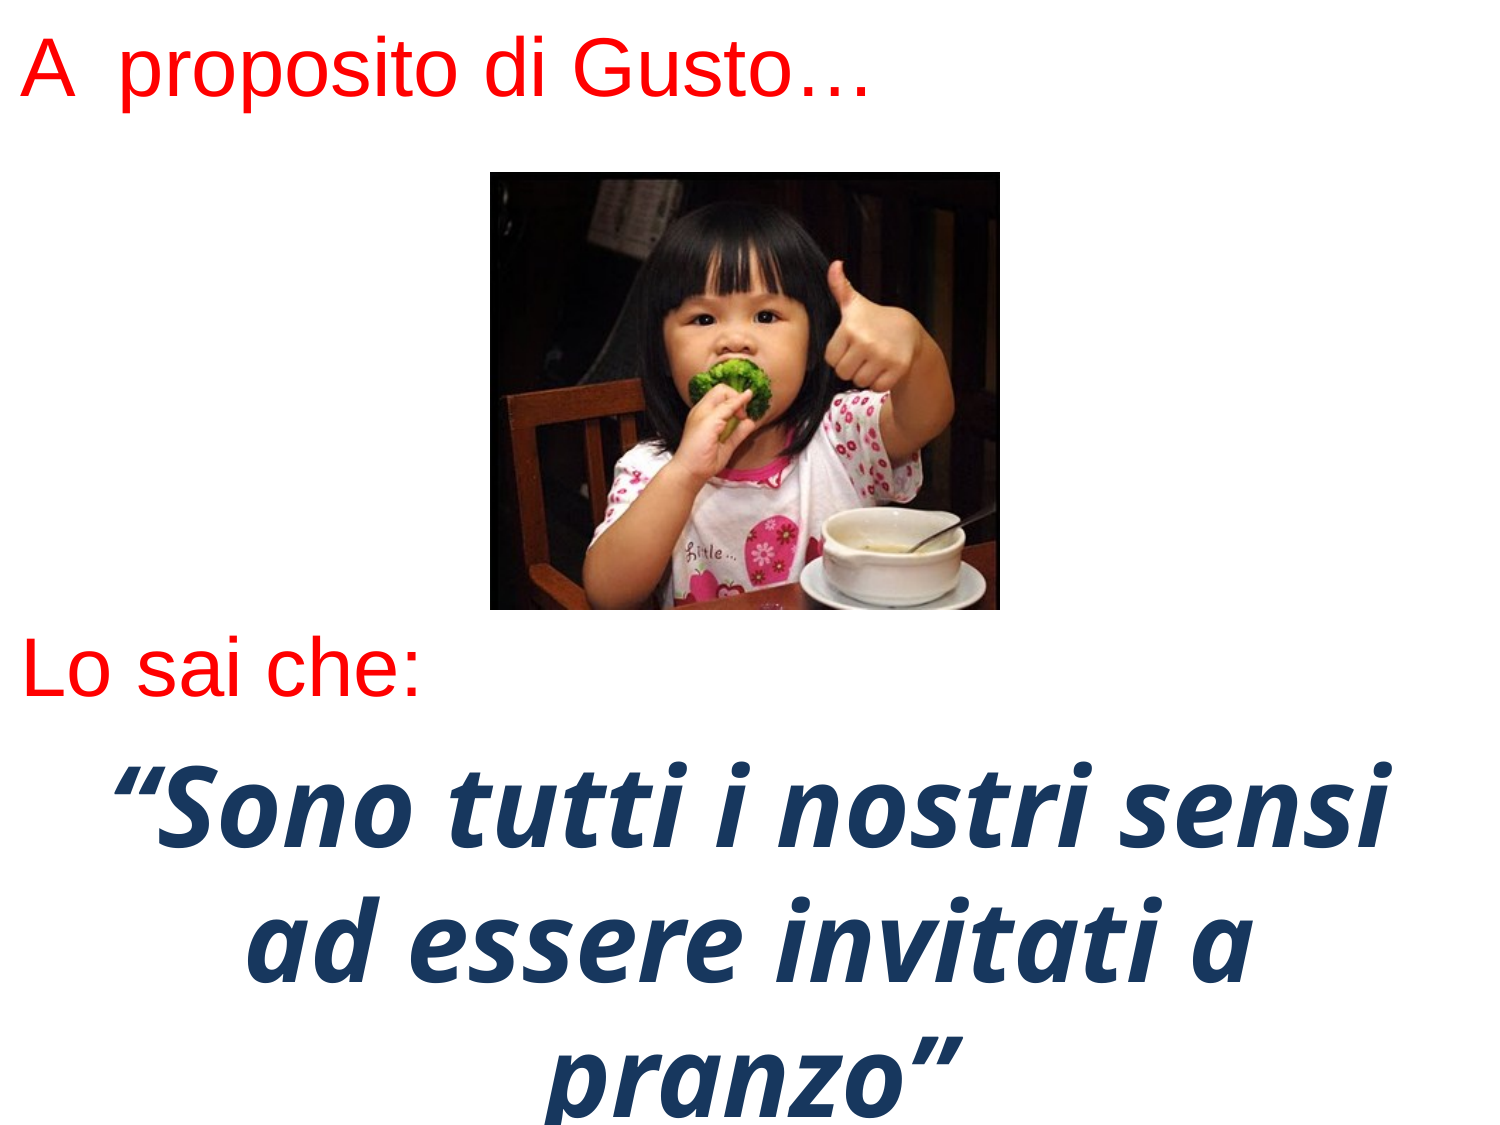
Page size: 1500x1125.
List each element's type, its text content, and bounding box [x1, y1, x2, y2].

picture [489, 172, 1000, 610]
text_box A proposito di Gusto… Lo sai che: [5, 5, 963, 721]
text_box “Sono tutti i nostri sensi ad essere invitati a pranzo” [88, 727, 1412, 1125]
